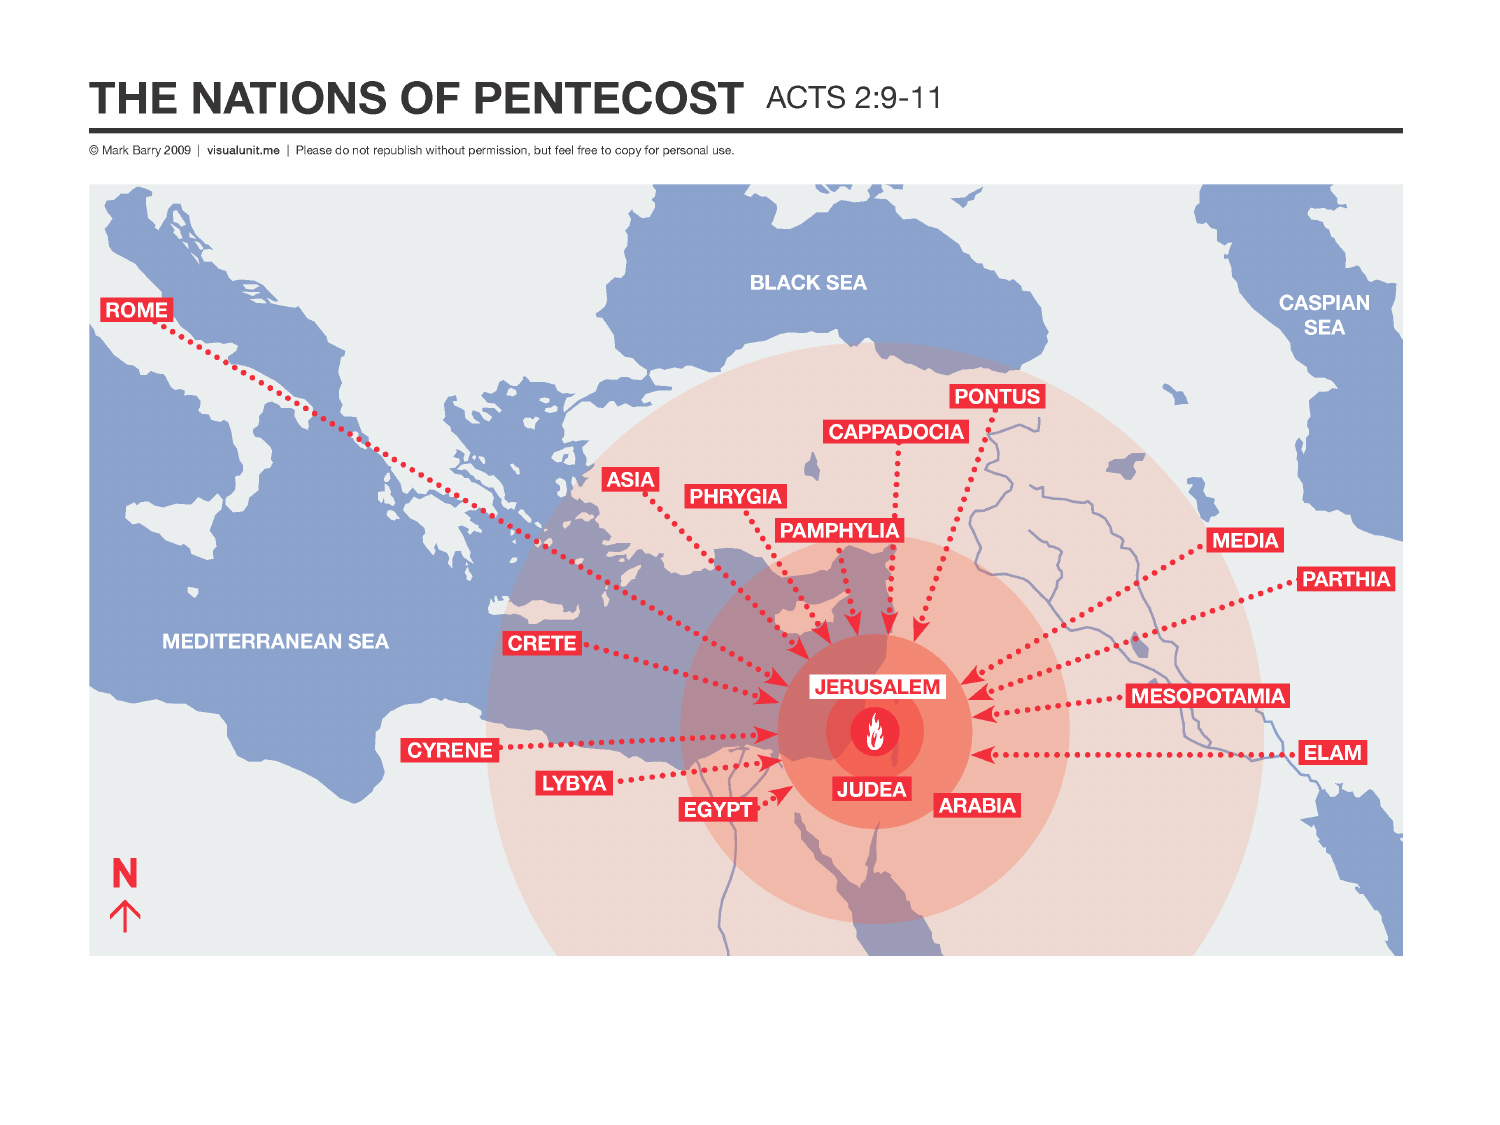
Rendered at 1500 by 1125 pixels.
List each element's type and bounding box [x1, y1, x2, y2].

picture [24, 24, 1468, 1046]
